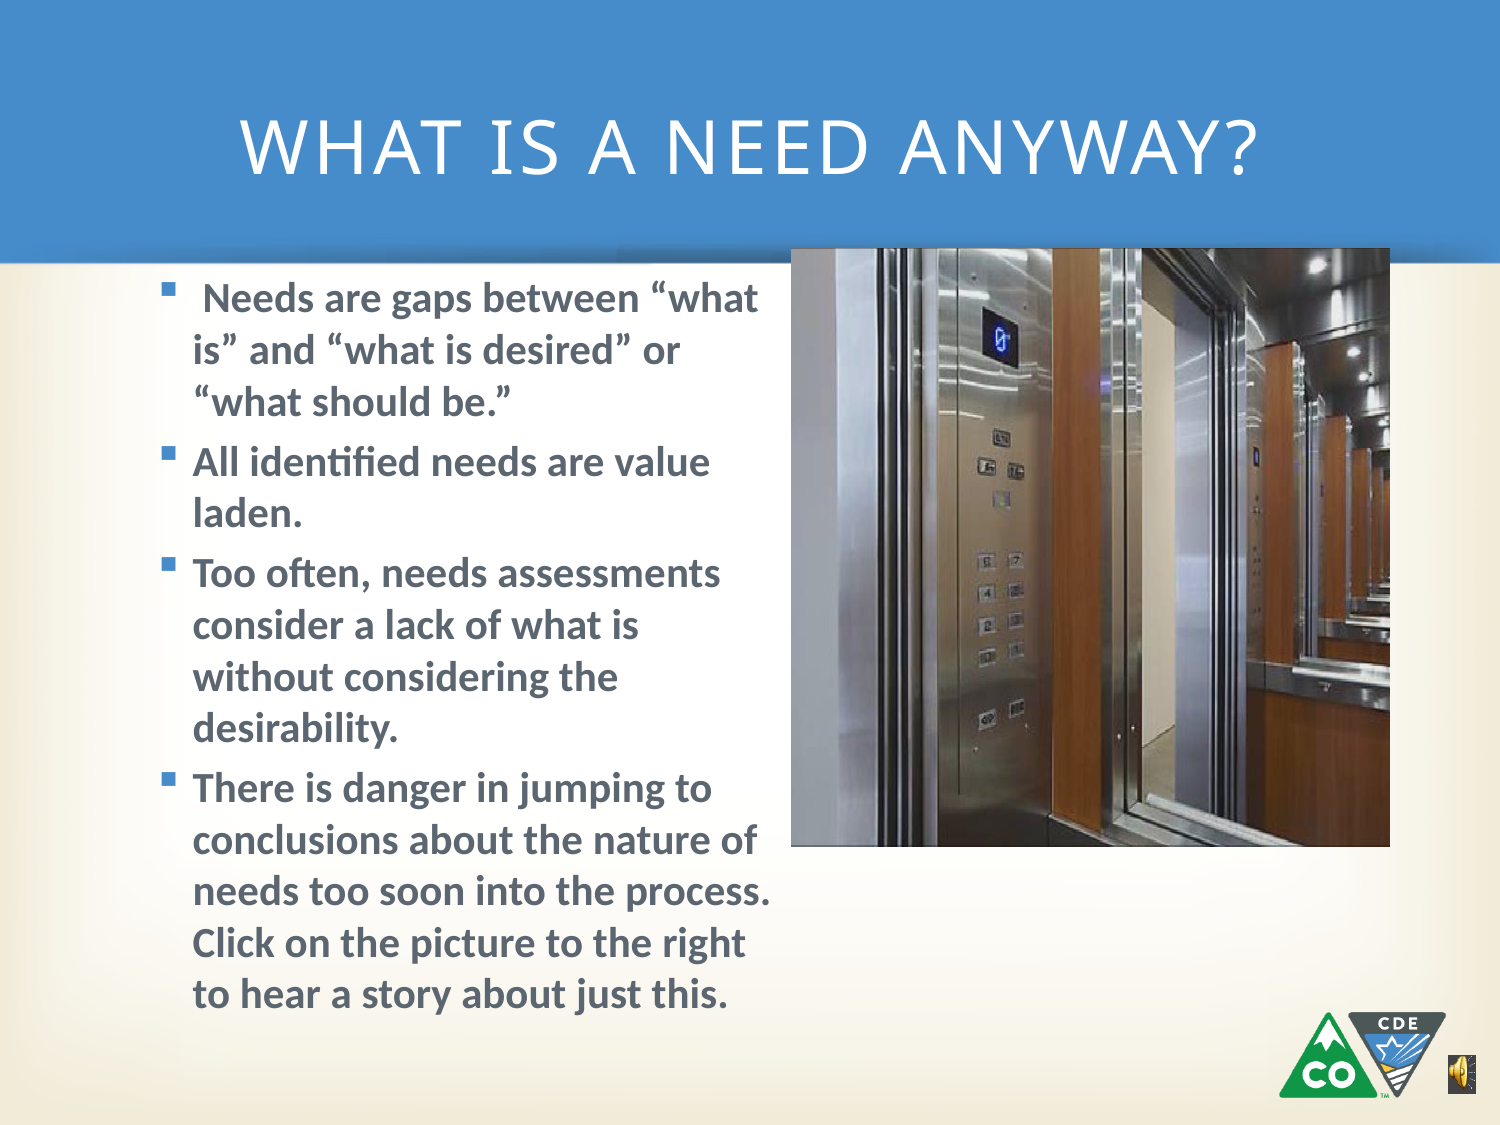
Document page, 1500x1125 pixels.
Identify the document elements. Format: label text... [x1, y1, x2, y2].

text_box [790, 247, 1391, 848]
list Needs are gaps between “what is” and “what is desired” or “what should be.” All identified needs are value laden. Too often, needs assessments consider a lack of what is without considering the desirability. There is danger in jumping to conclusions about the nature of needs too soon into the process. Click on the picture to the right to hear a story about just this. [135, 262, 798, 1063]
title WHAT IS A NEED ANYWAY? [62, 58, 1438, 232]
picture [0, 0, 1500, 1125]
